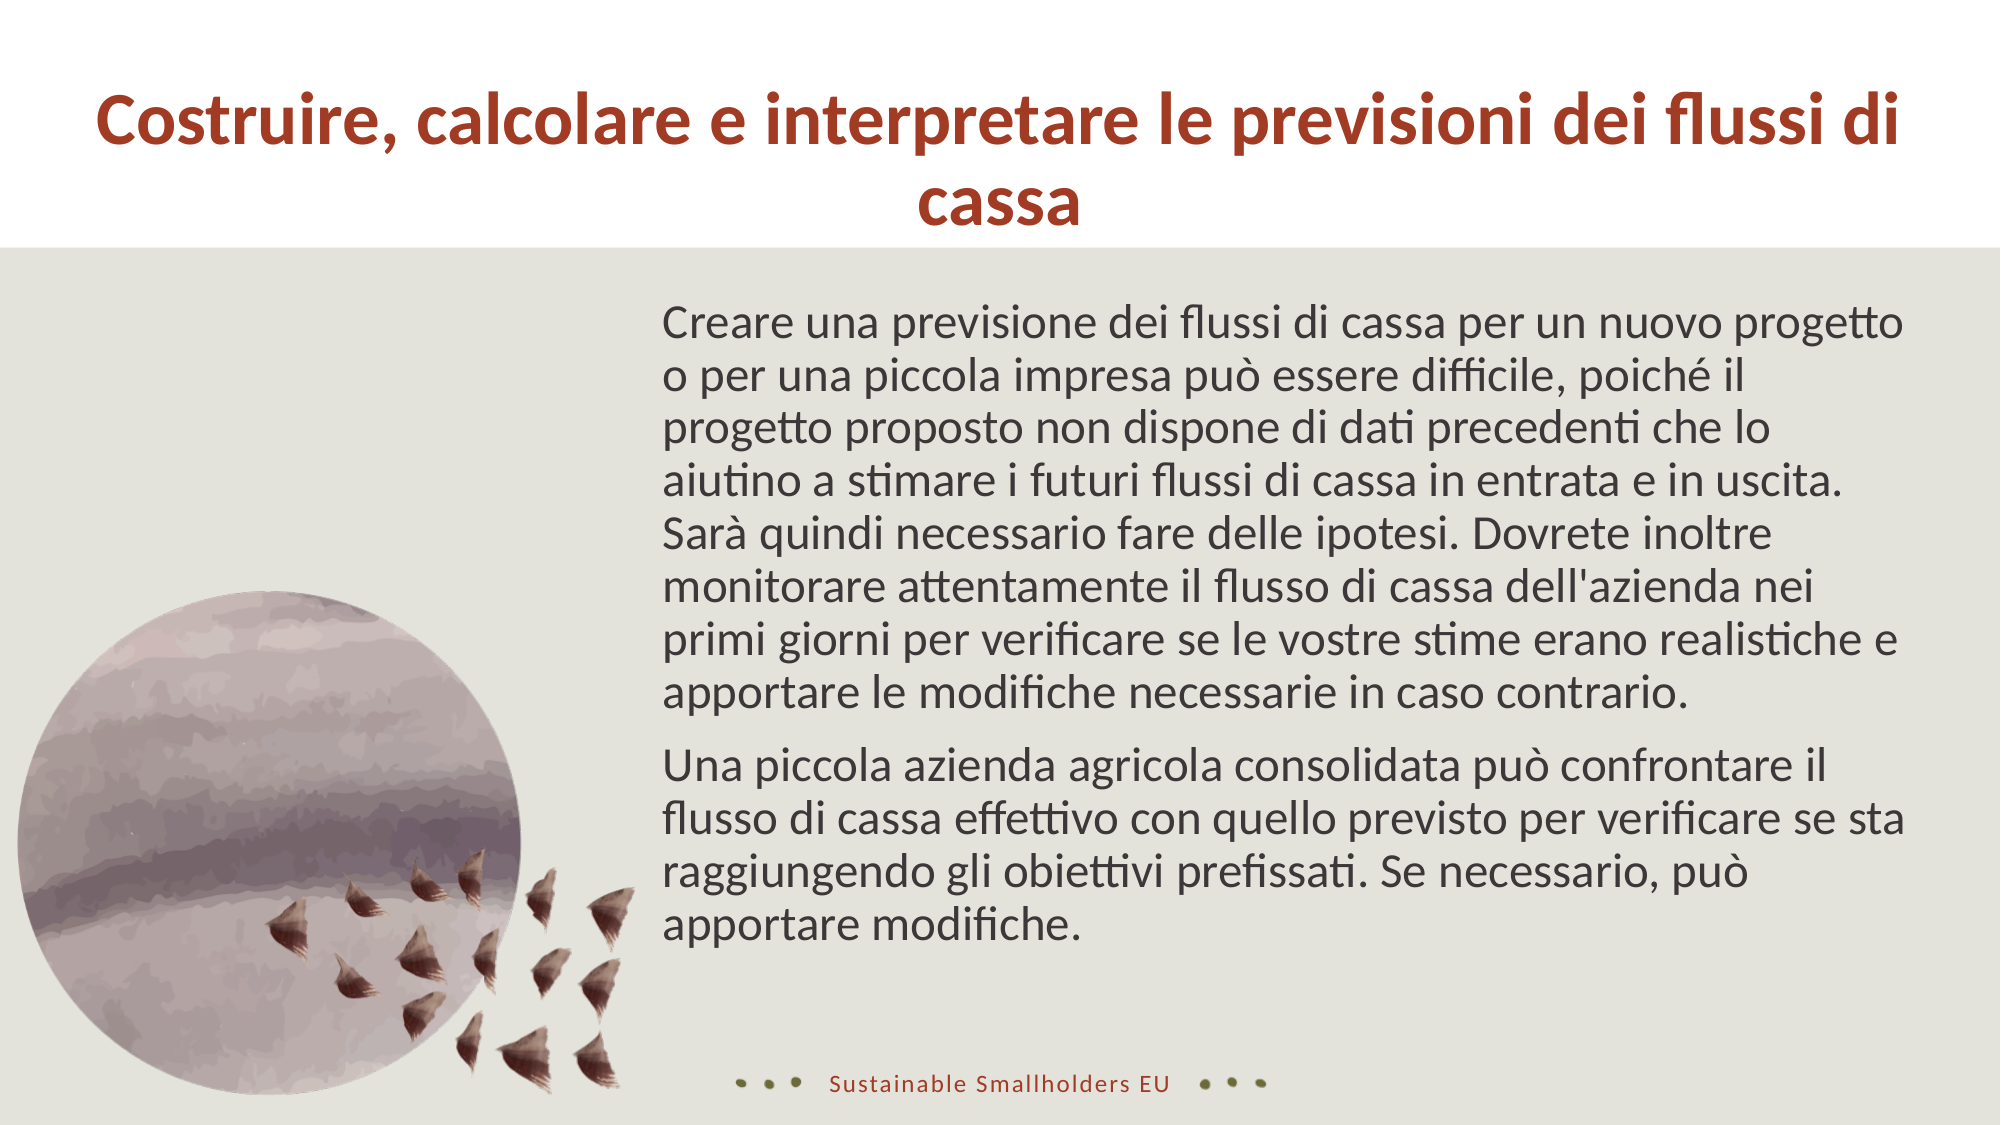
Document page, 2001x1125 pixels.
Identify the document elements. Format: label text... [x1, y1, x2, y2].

picture [1, 477, 805, 1125]
list Creare una previsione dei flussi di cassa per un nuovo progetto o per una piccola impresa può essere difficile, poiché il progetto proposto non dispone di dati precedenti che lo aiutino a stimare i futuri flussi di cassa in entrata e in uscita. Sarà quindi necessario fare delle ipotesi. Dovrete inoltre monitorare attentamente il flusso di cassa dell'azienda nei primi giorni per verificare se le vostre stime erano realistiche e apportare le modifiche necessarie in caso contrario. Una piccola azienda agricola consolidata può confrontare il flusso di cassa effettivo con quello previsto per verificare se sta raggiungendo gli obiettivi prefissati. Se necessario, può apportare modifiche. [611, 288, 1927, 1006]
picture [1196, 1047, 1270, 1120]
list Costruire, calcolare e interpretare le previsioni dei flussi di cassa [73, 72, 1927, 168]
